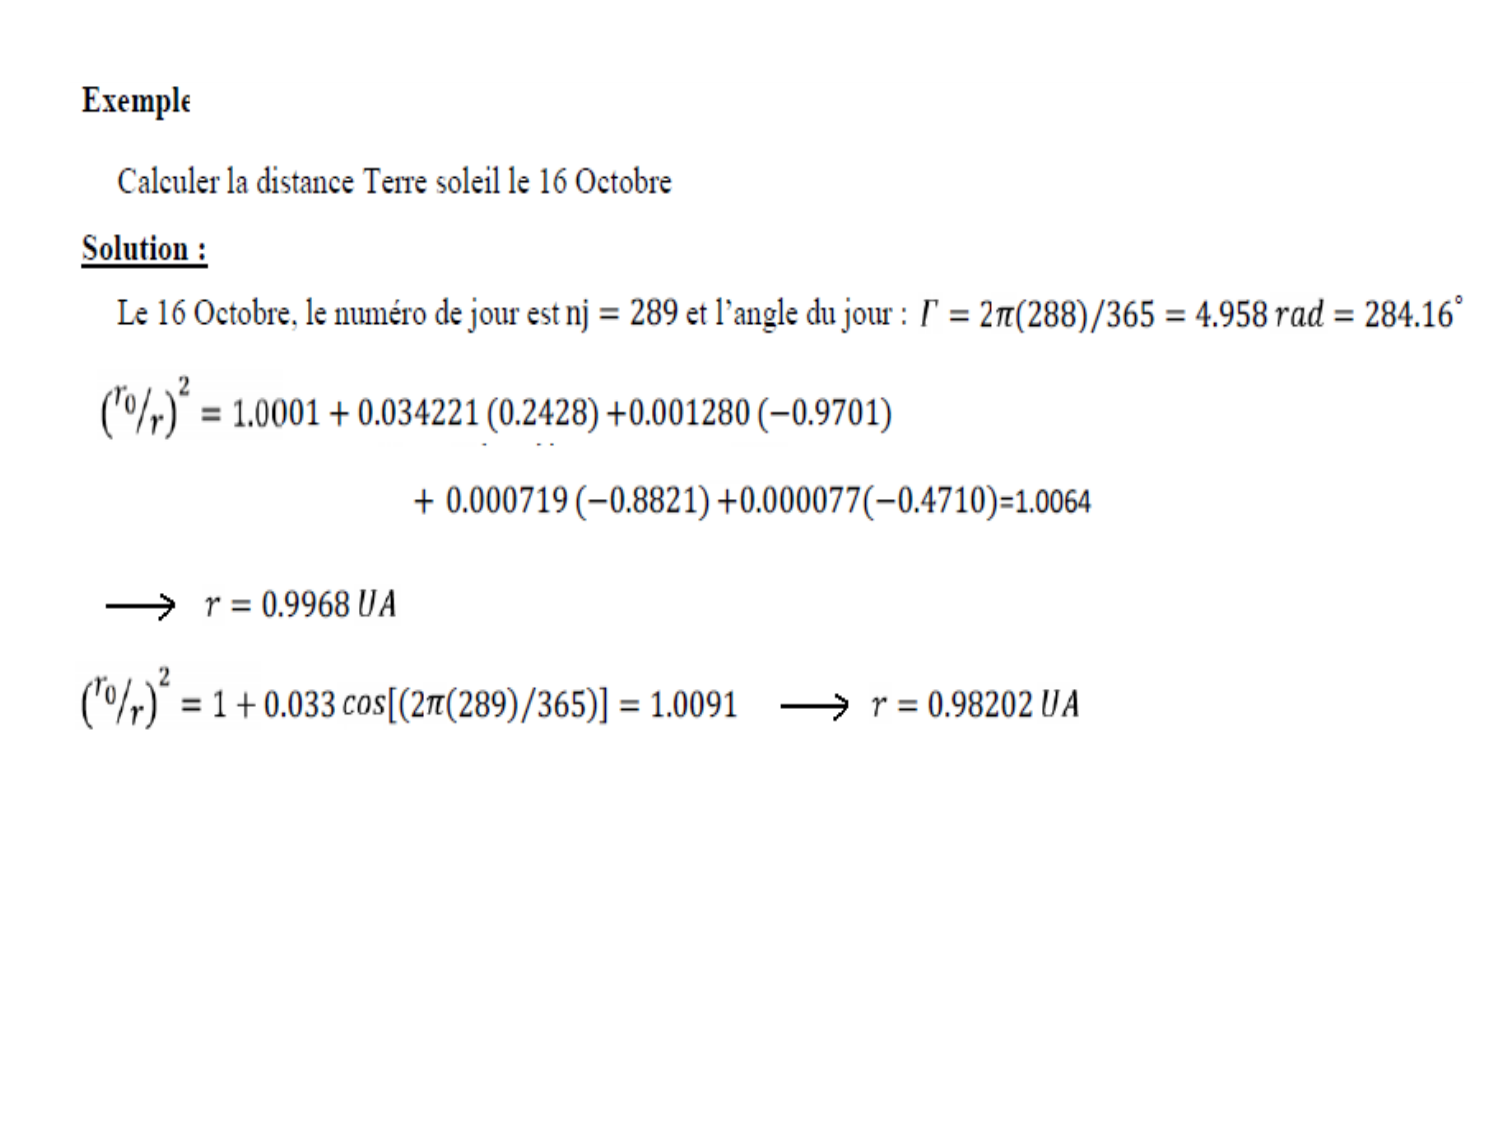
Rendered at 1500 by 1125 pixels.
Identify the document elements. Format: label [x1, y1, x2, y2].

picture [70, 81, 1474, 809]
